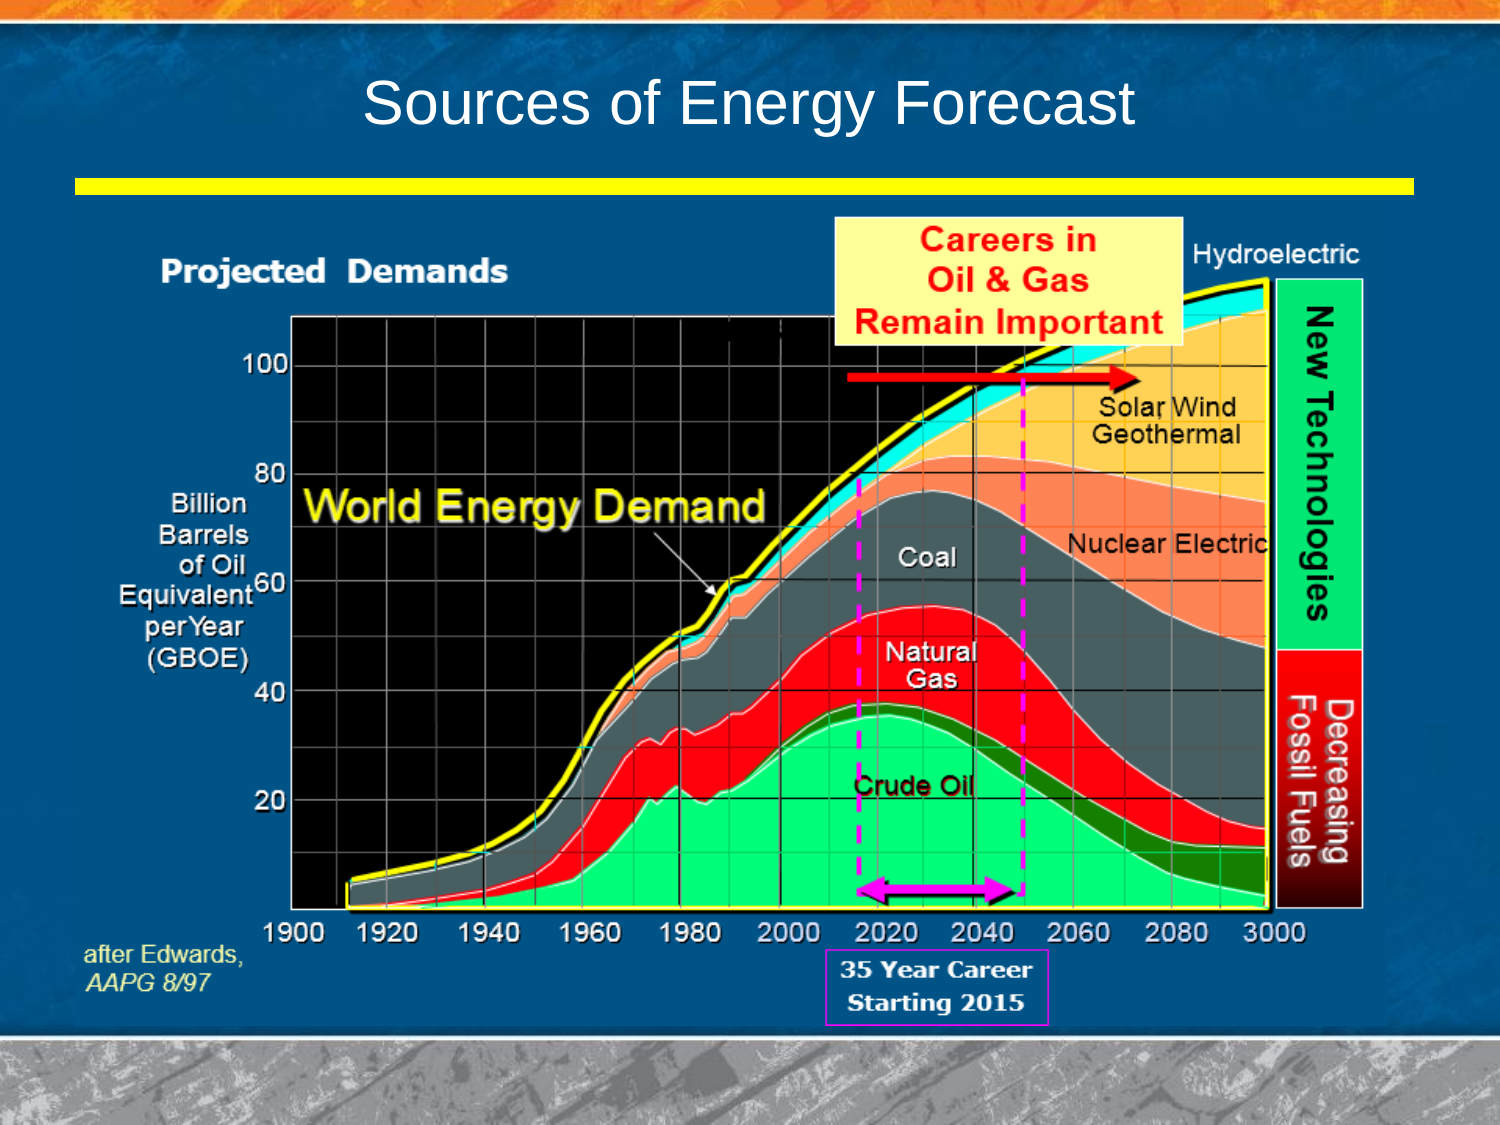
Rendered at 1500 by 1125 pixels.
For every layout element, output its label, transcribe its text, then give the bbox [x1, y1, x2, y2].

title Sources of Energy Forecast [75, 41, 1425, 159]
picture [0, 0, 1500, 1125]
